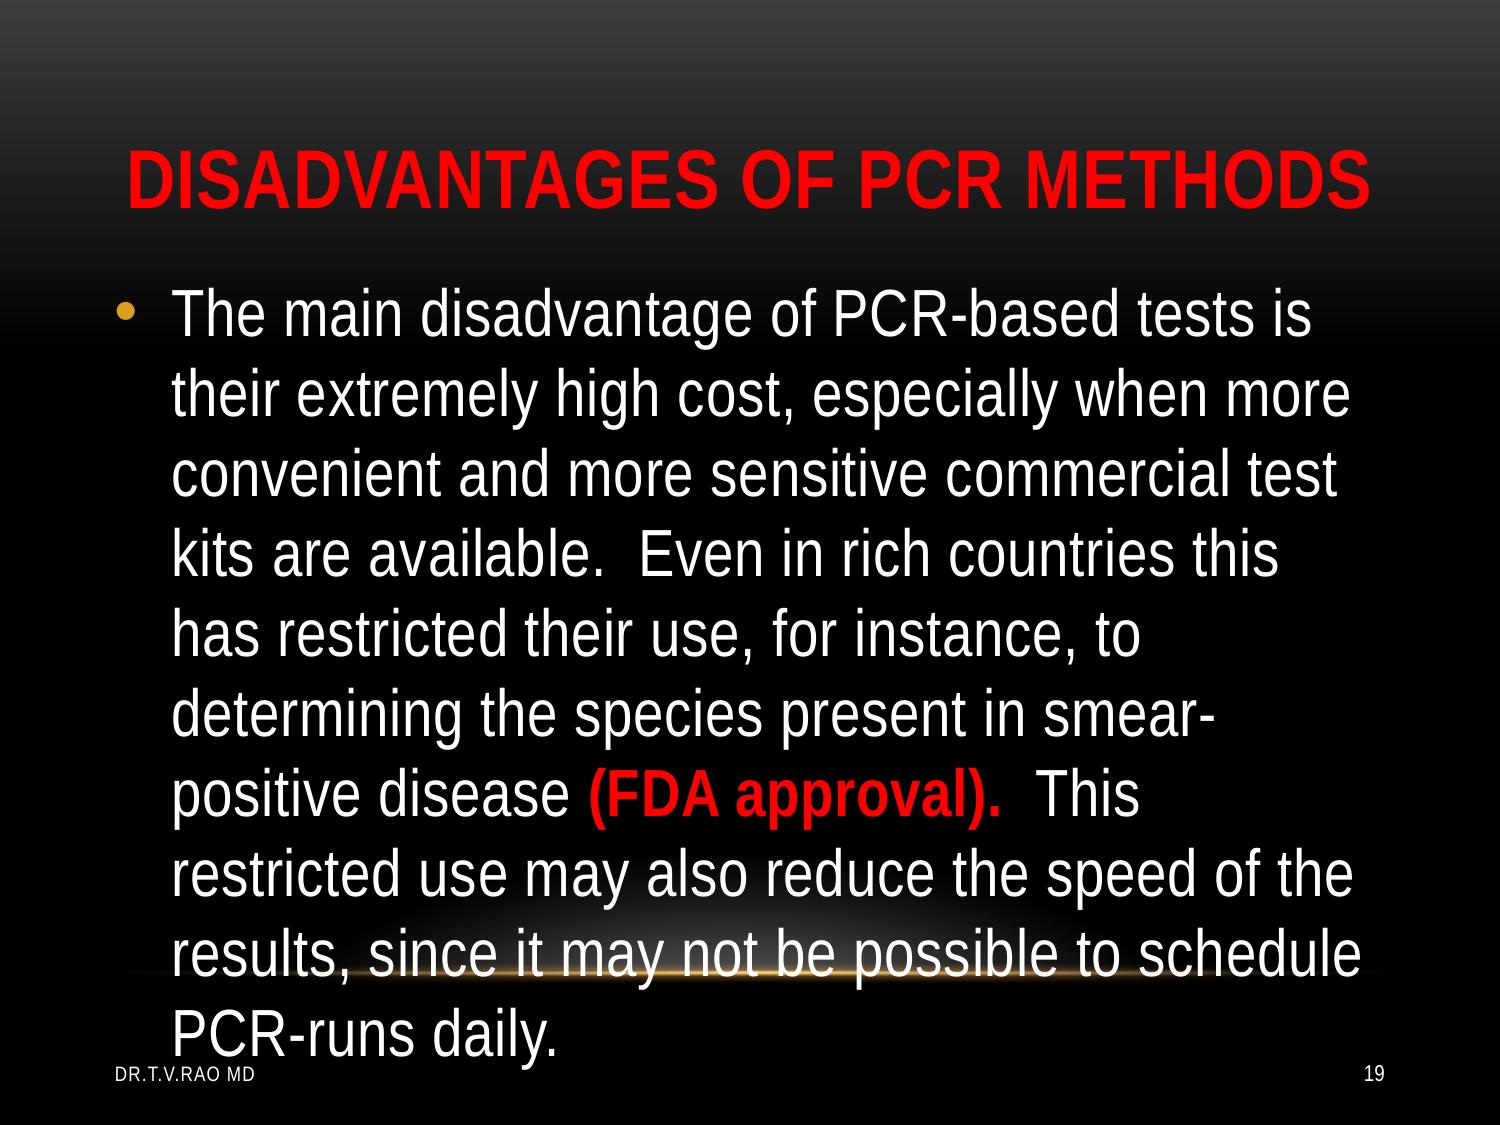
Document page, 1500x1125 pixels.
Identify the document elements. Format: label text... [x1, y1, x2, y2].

title Disadvantages of pcr methods [99, 45, 1400, 233]
list The main disadvantage of PCR-based tests is their extremely high cost, especially when more convenient and more sensitive commercial test kits are available. Even in rich countries this has restricted their use, for instance, to determining the species present in smear-positive disease (FDA approval). This restricted use may also reduce the speed of the results, since it may not be possible to schedule PCR-runs daily. [99, 262, 1400, 938]
picture [0, 0, 1500, 1125]
slide_number 19 [1237, 1042, 1400, 1103]
footer Dr.T.V.Rao MD [99, 1042, 575, 1103]
